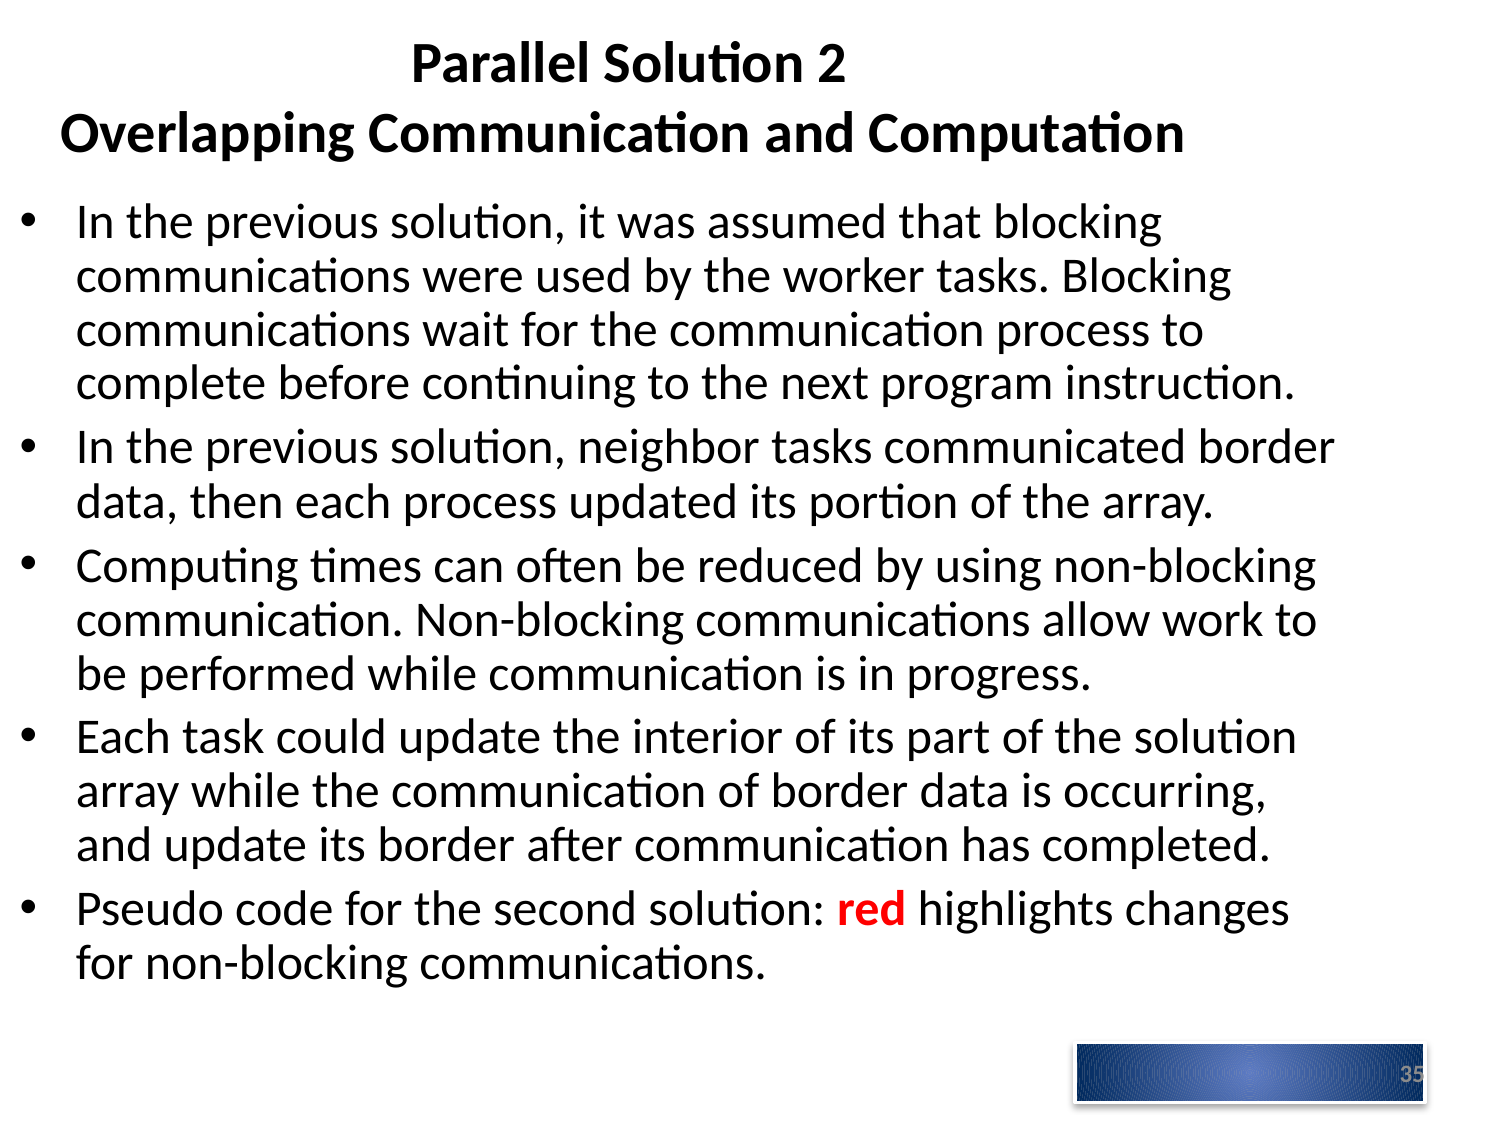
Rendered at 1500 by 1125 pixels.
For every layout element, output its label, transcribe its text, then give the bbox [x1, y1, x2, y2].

title Parallel Solution 2 Overlapping Communication and Computation [4, 0, 1255, 187]
slide_number 35 [1074, 1042, 1426, 1103]
list In the previous solution, it was assumed that blocking communications were used by the worker tasks. Blocking communications wait for the communication process to complete before continuing to the next program instruction. In the previous solution, neighbor tasks communicated border data, then each process updated its portion of the array. Computing times can often be reduced by using non-blocking communication. Non-blocking communications allow work to be performed while communication is in progress. Each task could update the interior of its part of the solution array while the communication of border data is occurring, and update its border after communication has completed. Pseudo code for the second solution: red highlights changes for non-blocking communications. [4, 187, 1363, 975]
